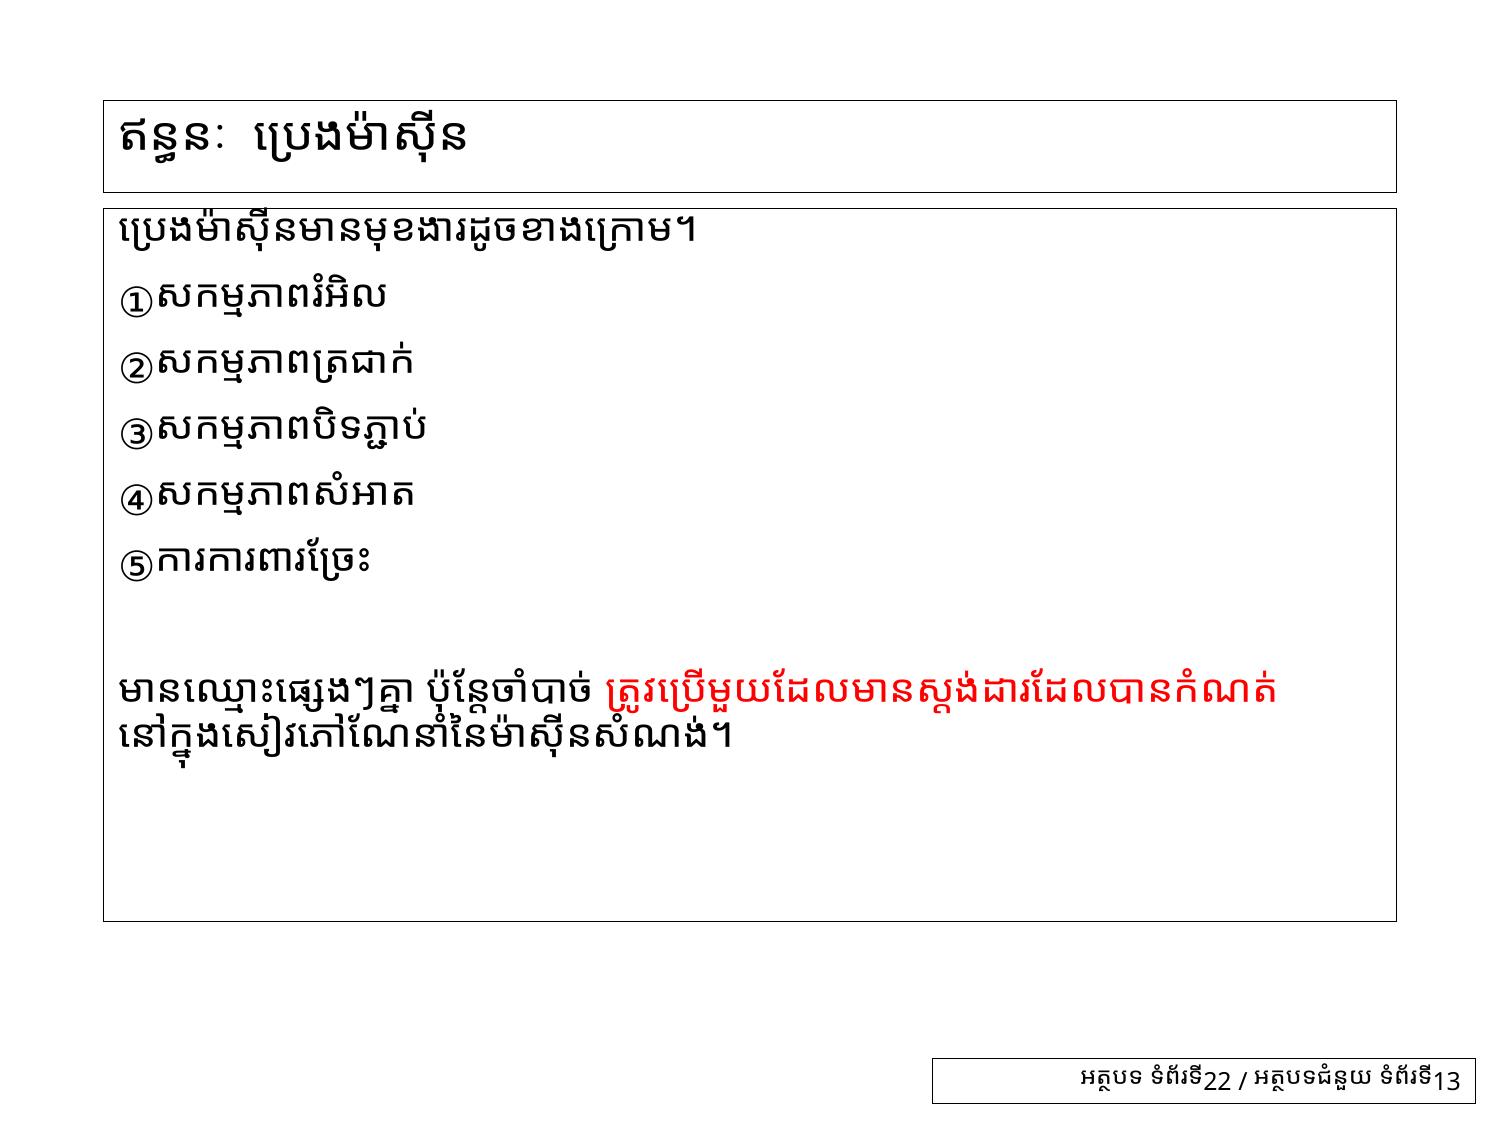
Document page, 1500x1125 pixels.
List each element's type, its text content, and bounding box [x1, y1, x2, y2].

title ឥន្ធនៈ ប្រេងម៉ាស៊ីន [103, 100, 1397, 193]
text_box ប្រេងម៉ាស៊ីនមានមុខងារដូចខាងក្រោម។ ①សកម្មភាពរំអិល ②សកម្មភាពត្រជាក់ ③សកម្មភាពបិទភ្ជាប់ ④សកម្មភាពសំអាត ⑤ការការពារច្រែះ មានឈ្មោះផ្សេងៗគ្នា ប៉ុន្តែចាំបាច់ ត្រូវប្រើមួយដែលមានស្តង់ដារដែលបានកំណត់នៅក្នុងសៀវភៅណែនាំនៃម៉ាស៊ីនសំណង់។ [103, 208, 1397, 922]
text_box អត្ថបទ ទំព័រទី22 / អត្ថបទជំនួយ ទំព័រទី13 [932, 1058, 1476, 1104]
